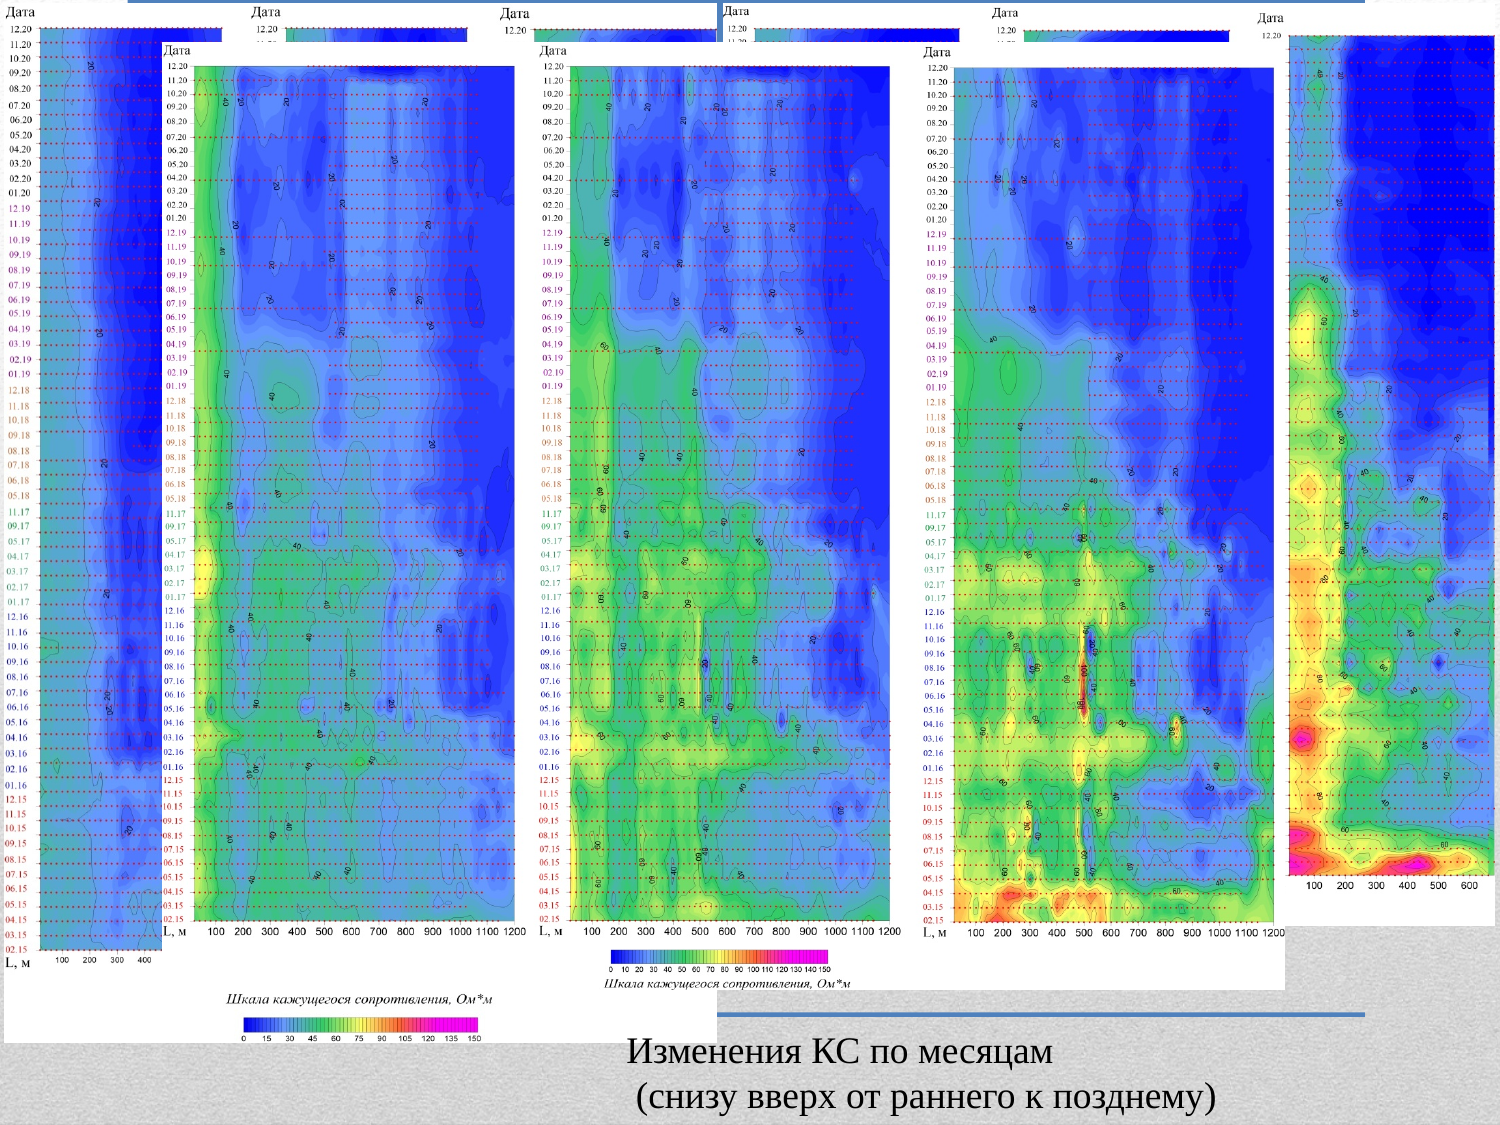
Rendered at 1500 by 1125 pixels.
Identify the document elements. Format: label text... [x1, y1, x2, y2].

text_box Изменения КС по месяцам (снизу вверх от раннего к позднему) [611, 1018, 1285, 1124]
picture [4, 2, 1496, 1044]
